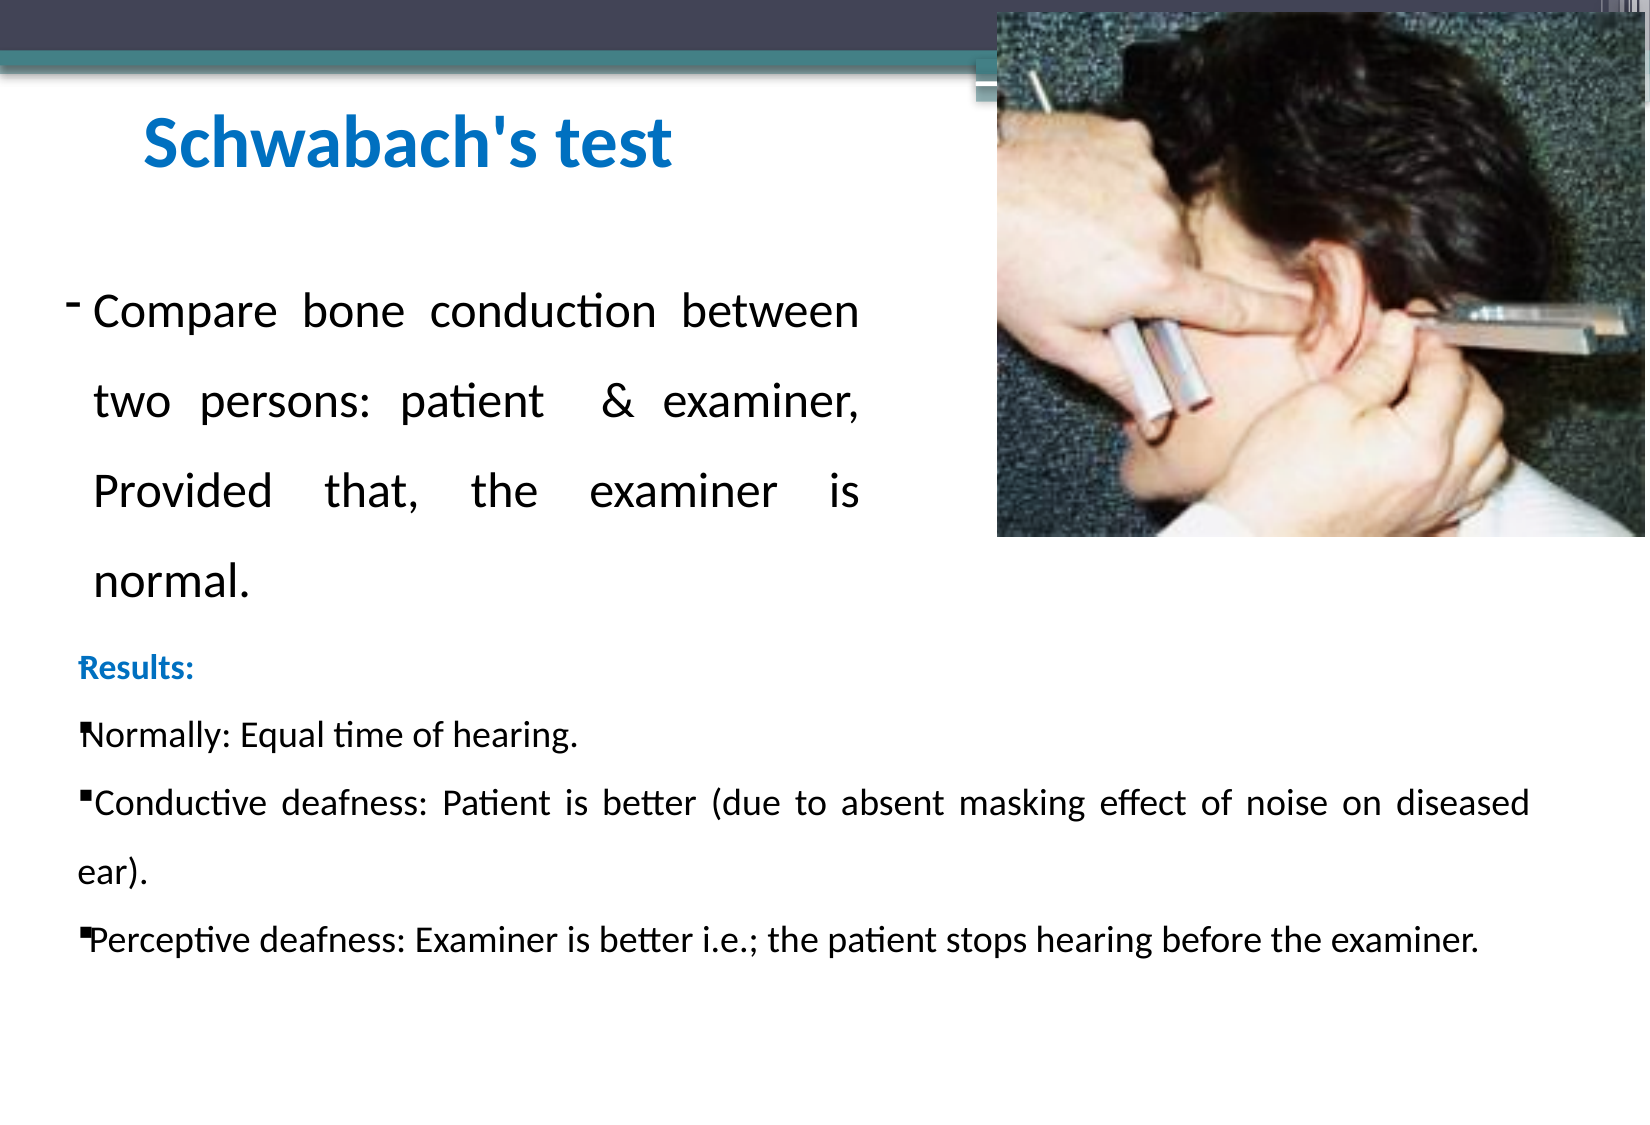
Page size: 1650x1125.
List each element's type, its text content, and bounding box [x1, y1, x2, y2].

list Results: Normally: Equal time of hearing. Conductive deafness: Patient is better (due to absent masking effect of noise on diseased ear). Perceptive deafness: Examiner is better i.e.; the patient stops hearing before the examiner. [62, 615, 1548, 1100]
text_box Compare bone conduction between two persons: patient & examiner, Provided that, the examiner is normal. [49, 240, 875, 616]
picture [997, 12, 1645, 538]
title Schwabach's test [69, 50, 813, 225]
